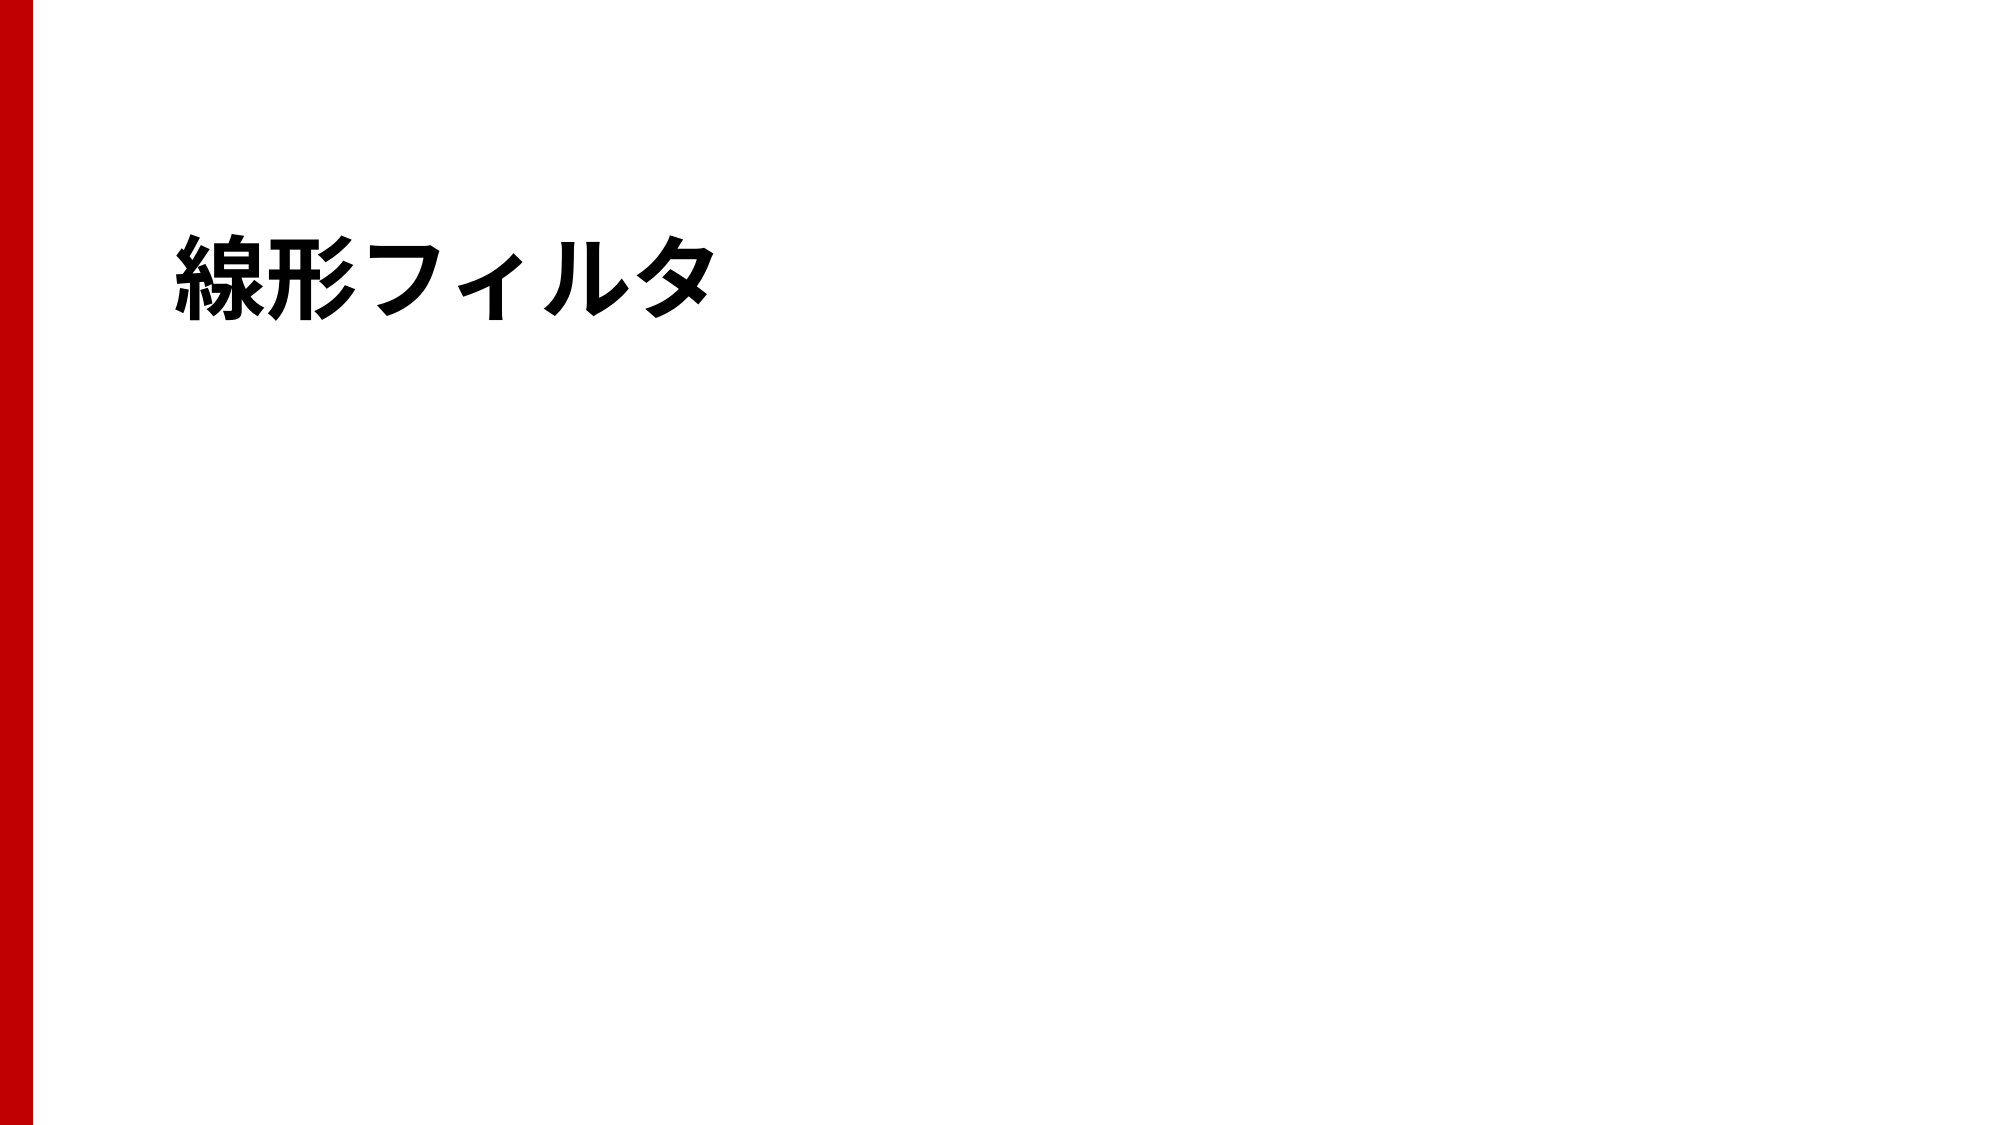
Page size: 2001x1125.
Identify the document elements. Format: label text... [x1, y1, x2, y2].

title 線形フィルタ [160, 222, 1727, 344]
